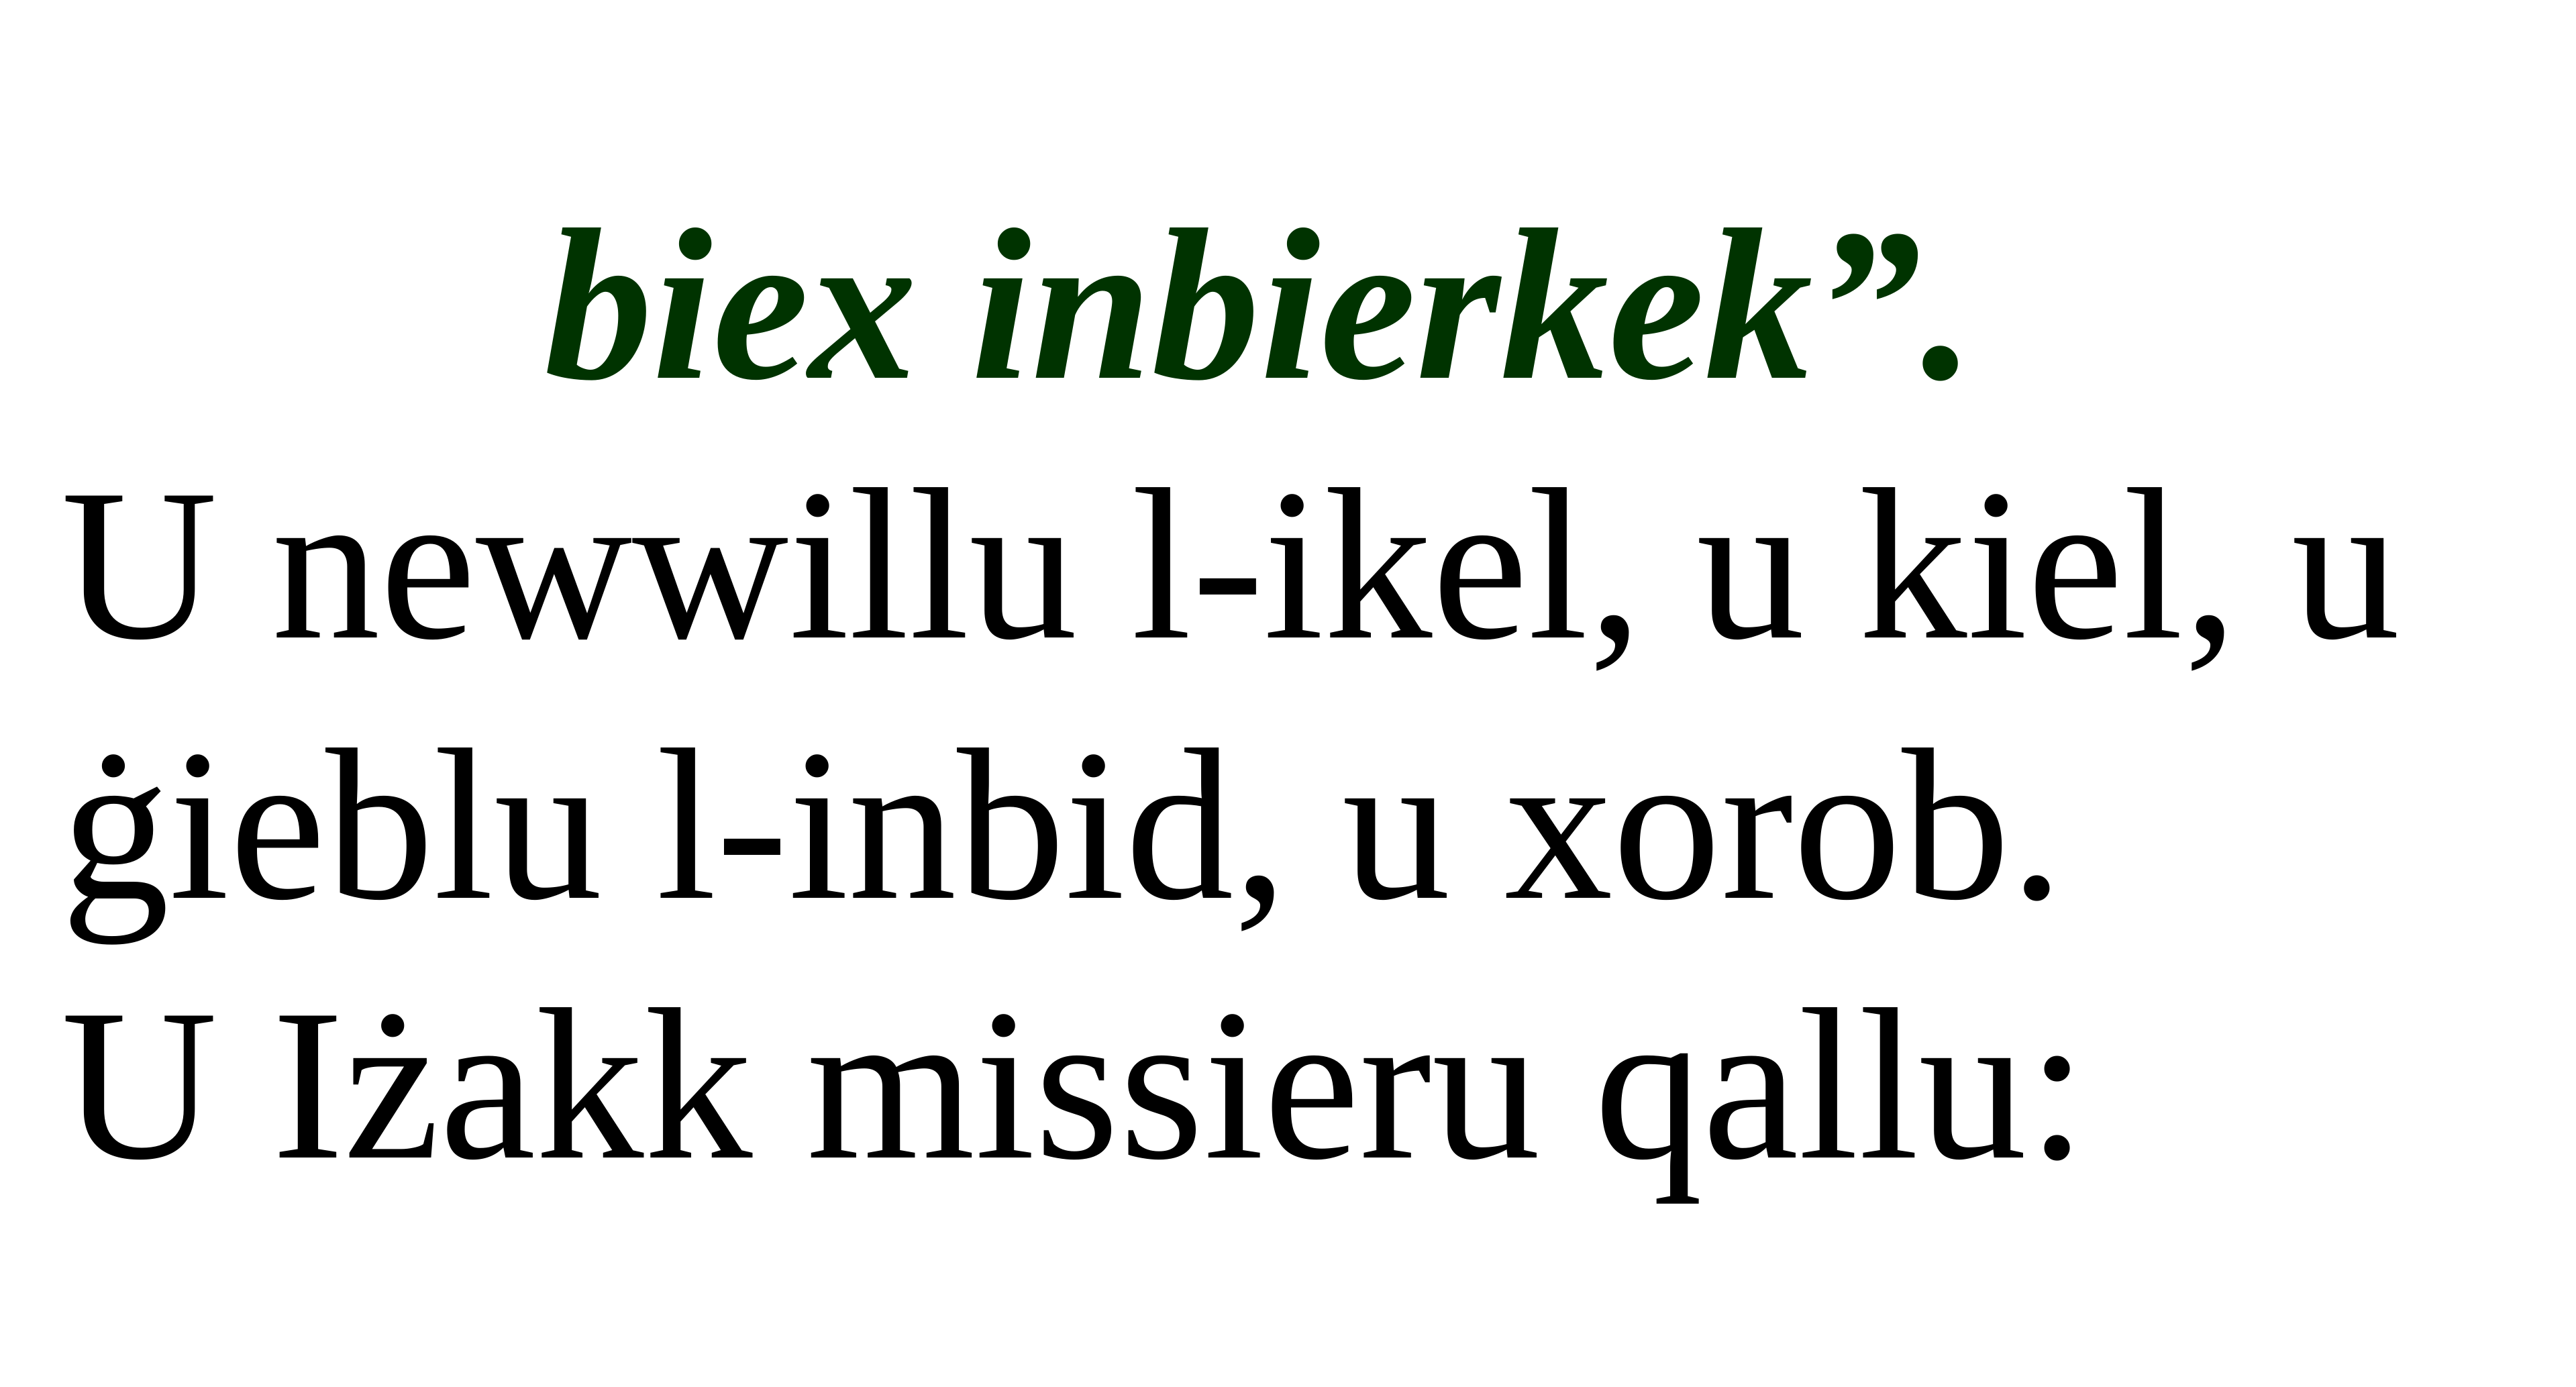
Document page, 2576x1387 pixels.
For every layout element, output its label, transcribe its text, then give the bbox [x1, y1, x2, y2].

list biex inbierkek”. U newwillu l-ikel, u kiel, u ġieblu l-inbid, u xorob. U Iżakk missieru qallu: [51, 156, 2524, 1231]
